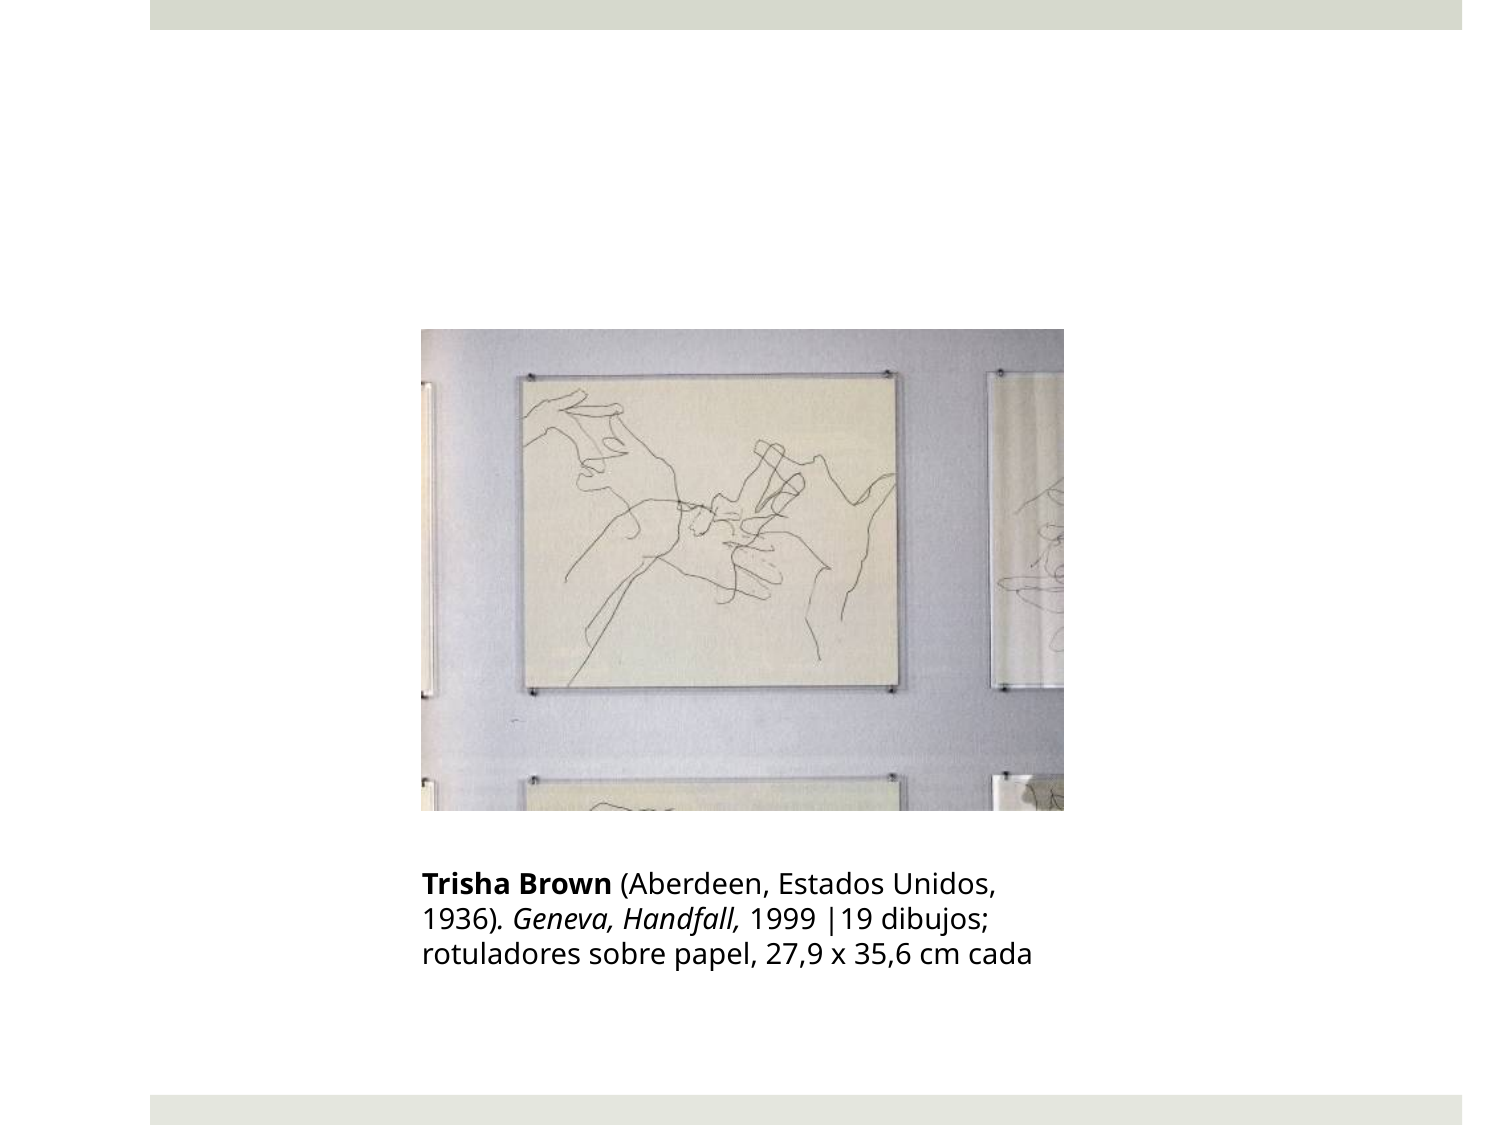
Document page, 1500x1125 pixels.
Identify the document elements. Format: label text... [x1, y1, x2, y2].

text_box Trisha Brown (Aberdeen, Estados Unidos, 1936). Geneva, Handfall, 1999 |19 dibujos; rotuladores sobre papel, 27,9 x 35,6 cm cada [421, 857, 1064, 947]
picture [421, 328, 1065, 812]
